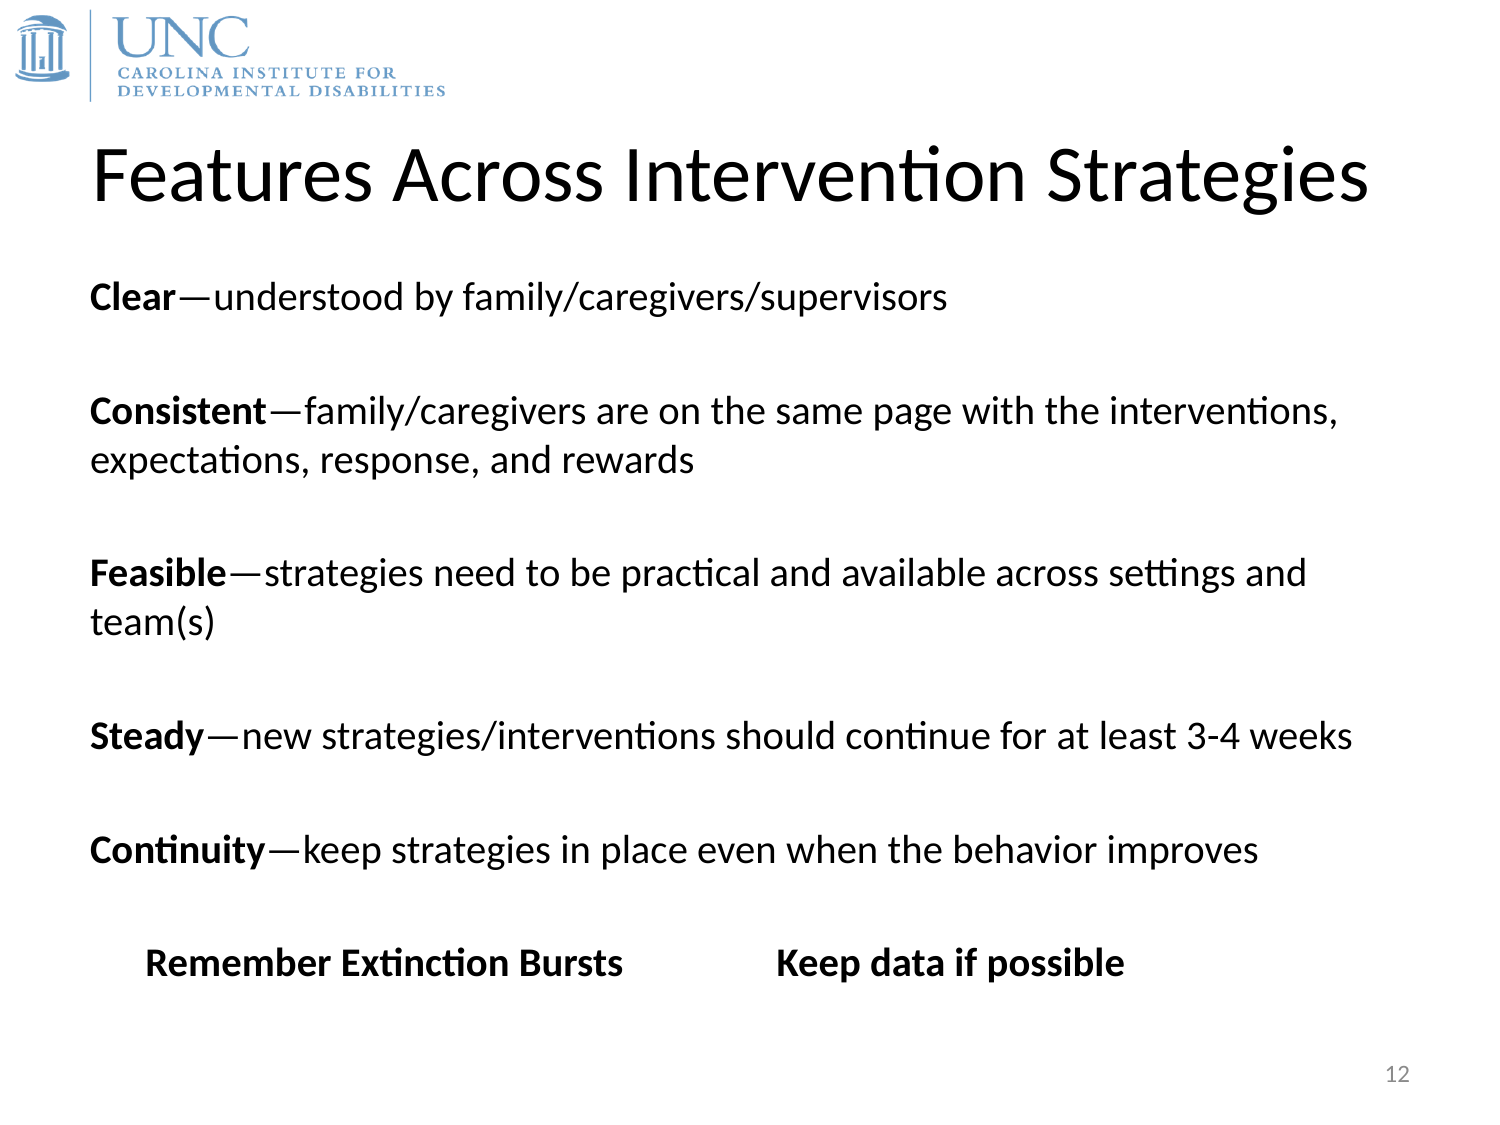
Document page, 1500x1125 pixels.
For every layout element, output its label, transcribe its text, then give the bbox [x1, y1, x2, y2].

picture [12, 7, 451, 105]
title Features Across Intervention Strategies [75, 75, 1425, 262]
list Clear—understood by family/caregivers/supervisors Consistent—family/caregivers are on the same page with the interventions, expectations, response, and rewards Feasible—strategies need to be practical and available across settings and team(s) Steady—new strategies/interventions should continue for at least 3-4 weeks Continuity—keep strategies in place even when the behavior improves Remember Extinction Bursts Keep data if possible [75, 262, 1425, 1005]
slide_number 12 [1074, 1042, 1425, 1103]
